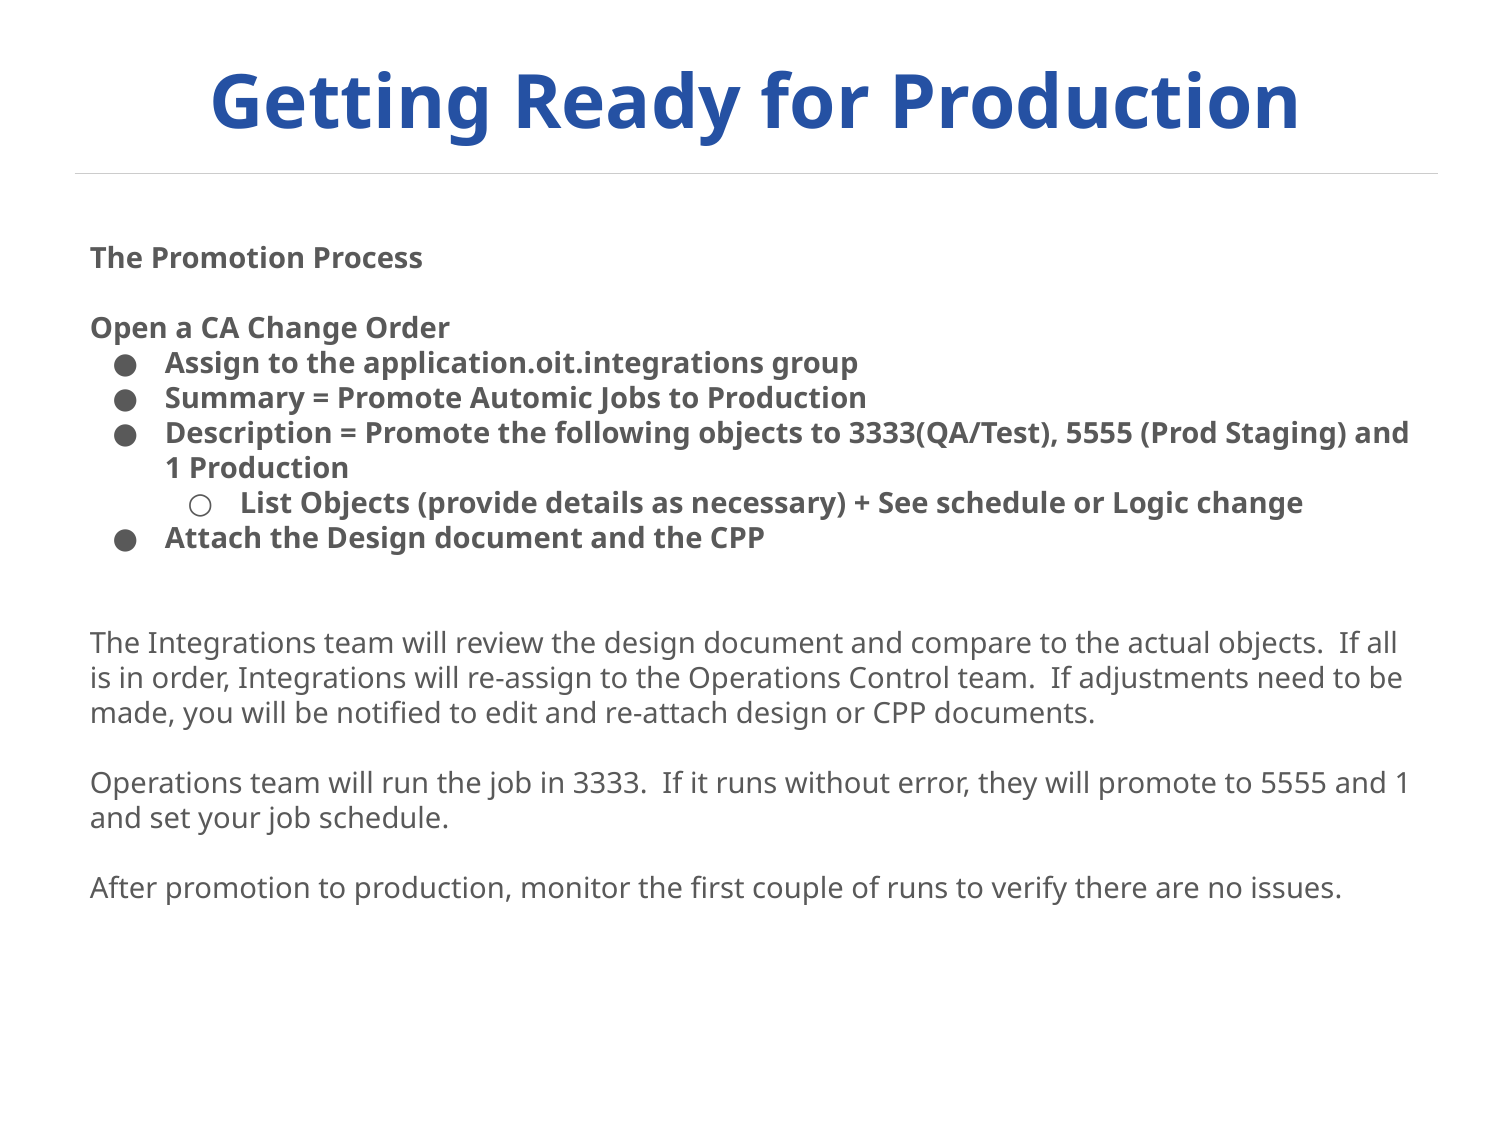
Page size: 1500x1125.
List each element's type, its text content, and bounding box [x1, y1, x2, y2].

text_box The Promotion Process Open a CA Change Order Assign to the application.oit.integrations group Summary = Promote Automic Jobs to Production Description = Promote the following objects to 3333(QA/Test), 5555 (Prod Staging) and 1 Production List Objects (provide details as necessary) + See schedule or Logic change Attach the Design document and the CPP The Integrations team will review the design document and compare to the actual objects. If all is in order, Integrations will re-assign to the Operations Control team. If adjustments need to be made, you will be notified to edit and re-attach design or CPP documents. Operations team will run the job in 3333. If it runs without error, they will promote to 5555 and 1 and set your job schedule. After promotion to production, monitor the first couple of runs to verify there are no issues. [74, 189, 1438, 1076]
title Getting Ready for Production [74, 38, 1438, 158]
